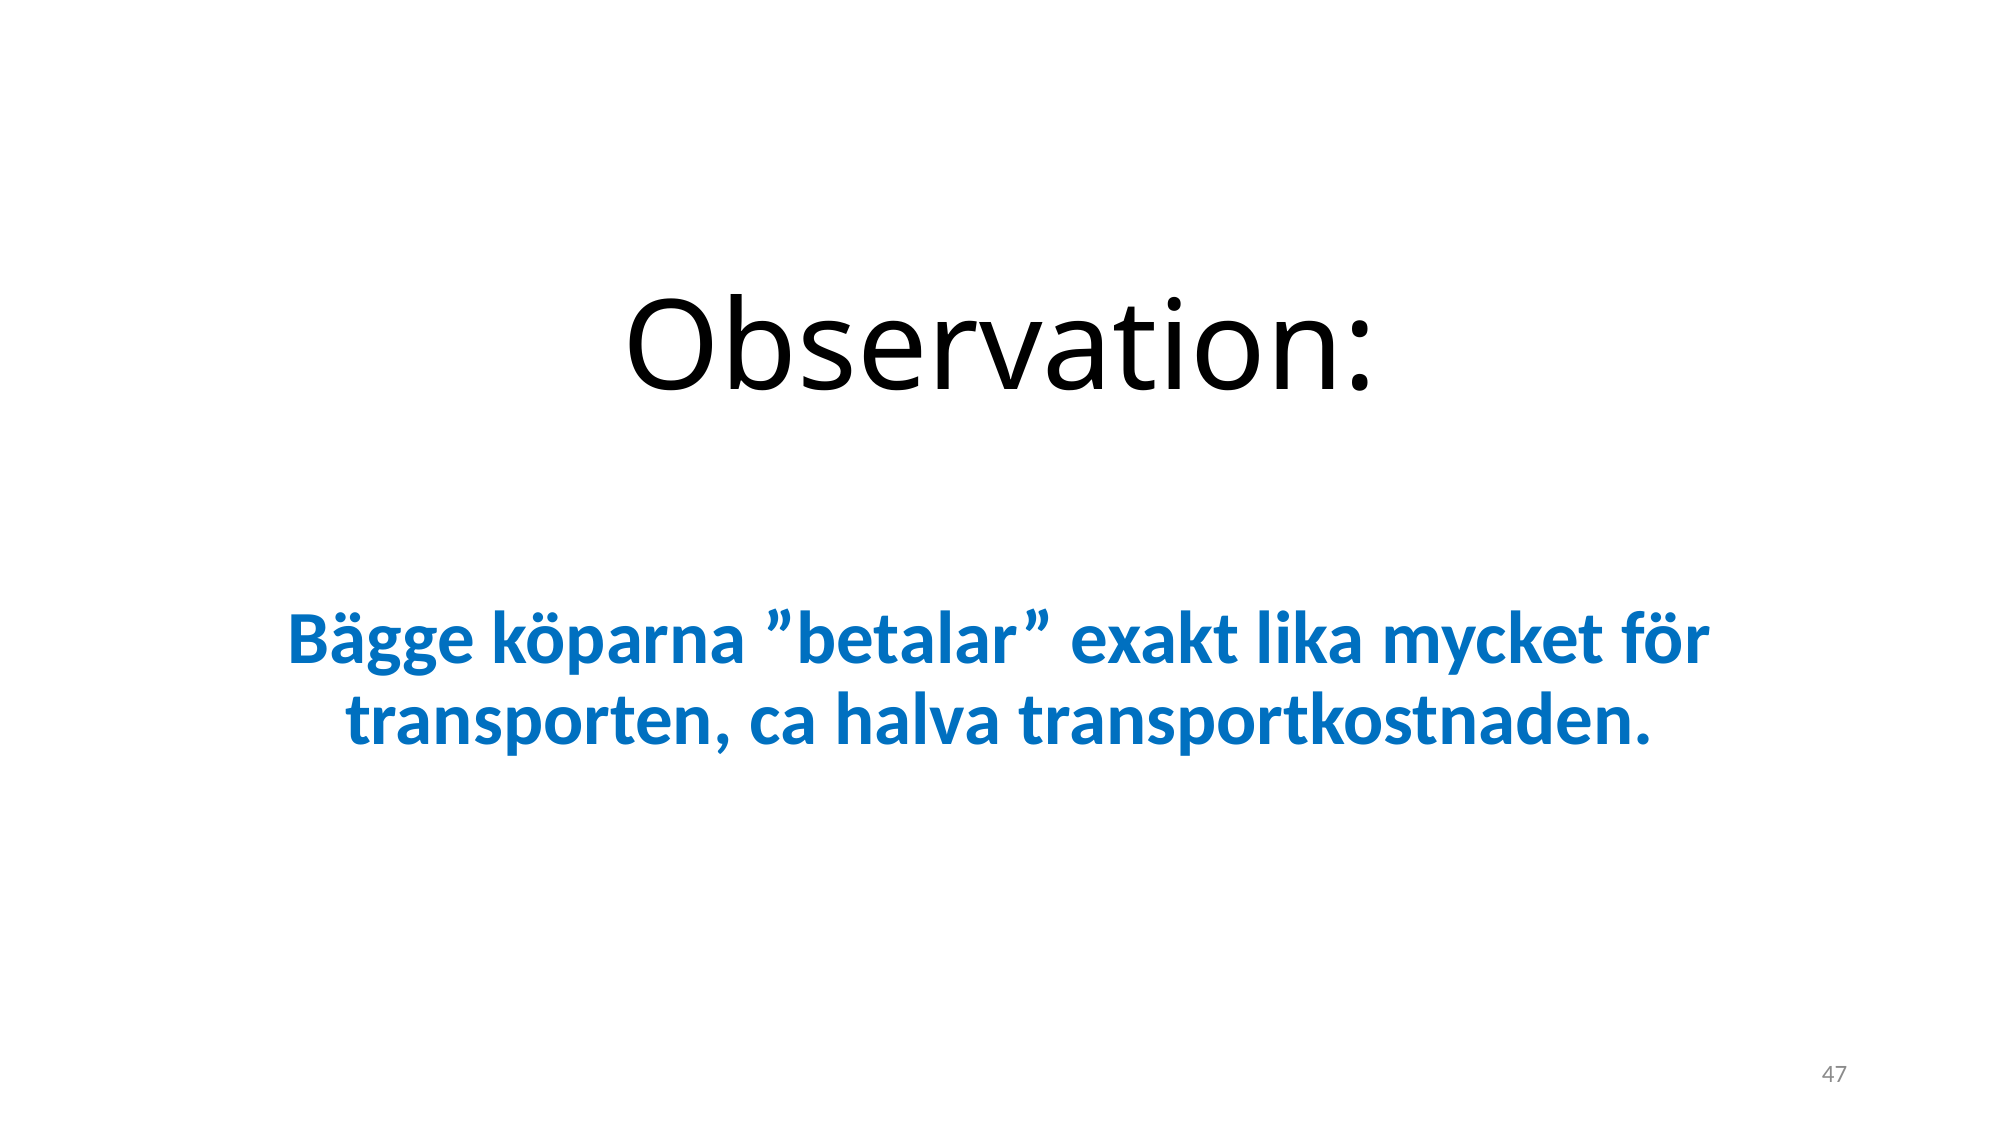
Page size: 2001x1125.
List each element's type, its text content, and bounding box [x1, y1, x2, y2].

title Observation: [249, 184, 1750, 424]
slide_number 47 [1412, 1042, 1863, 1103]
subtitle Bägge köparna ”betalar” exakt lika mycket för transporten, ca halva transportkostnaden. [249, 590, 1750, 863]
